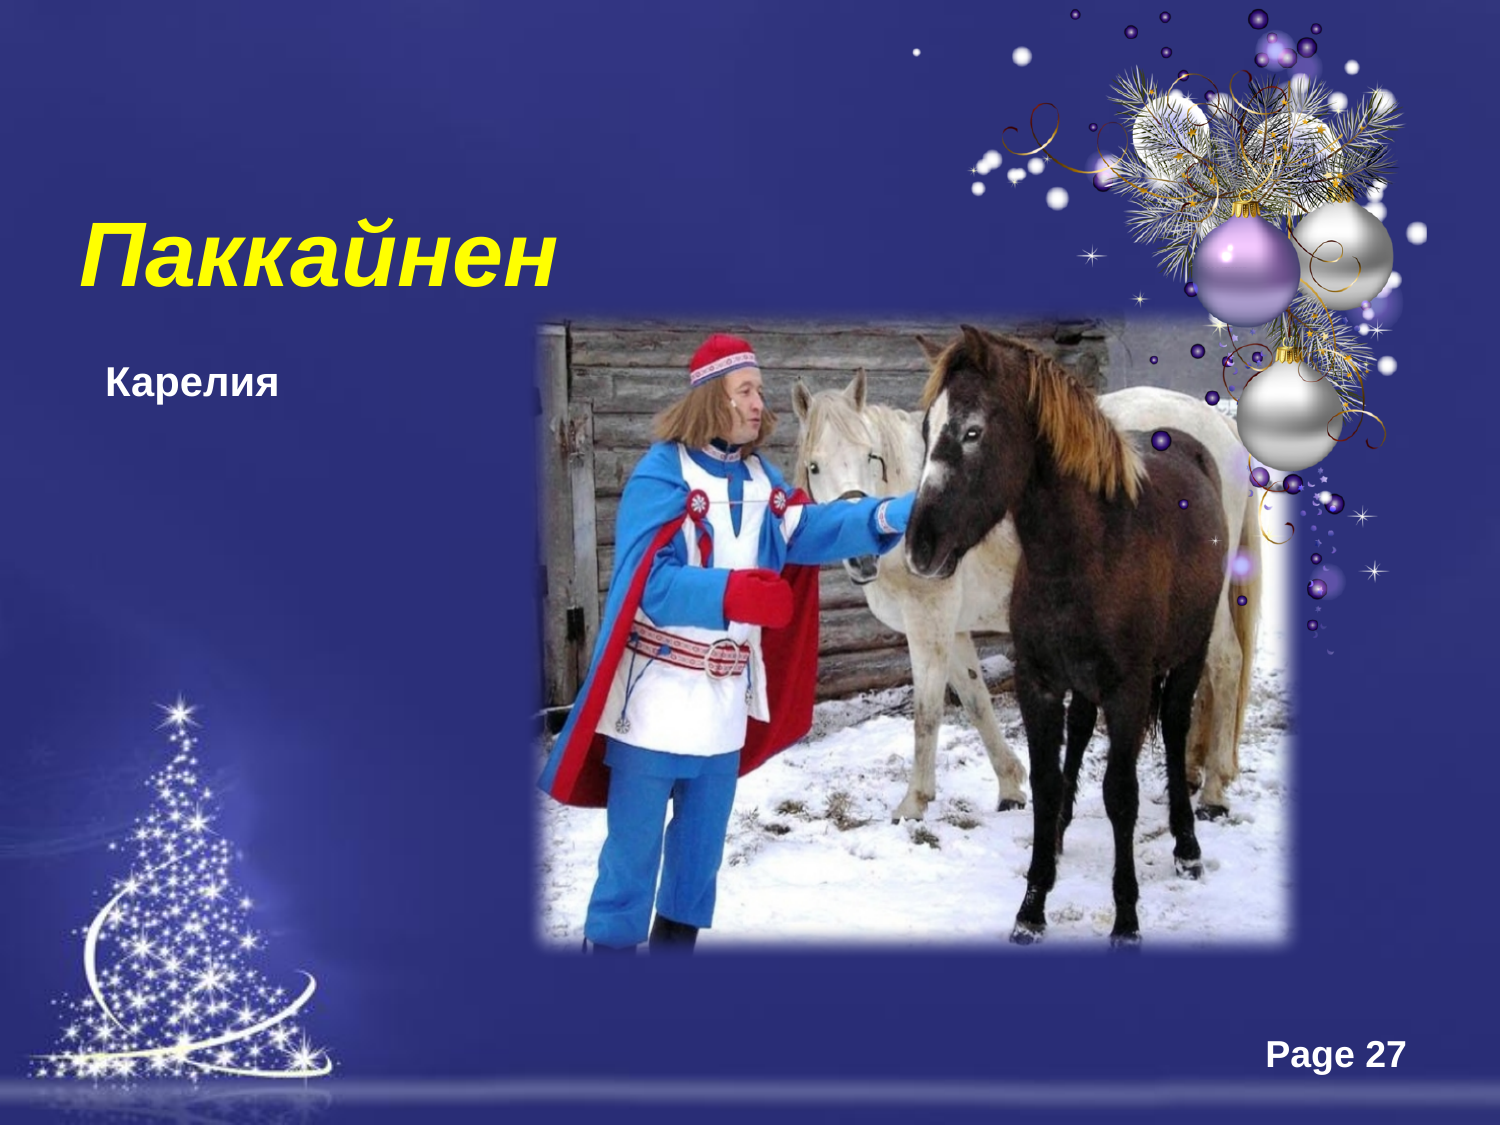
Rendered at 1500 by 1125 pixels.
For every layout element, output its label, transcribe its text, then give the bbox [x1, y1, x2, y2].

picture [0, 0, 1500, 1125]
title Паккайнен Карелия [64, 160, 609, 423]
